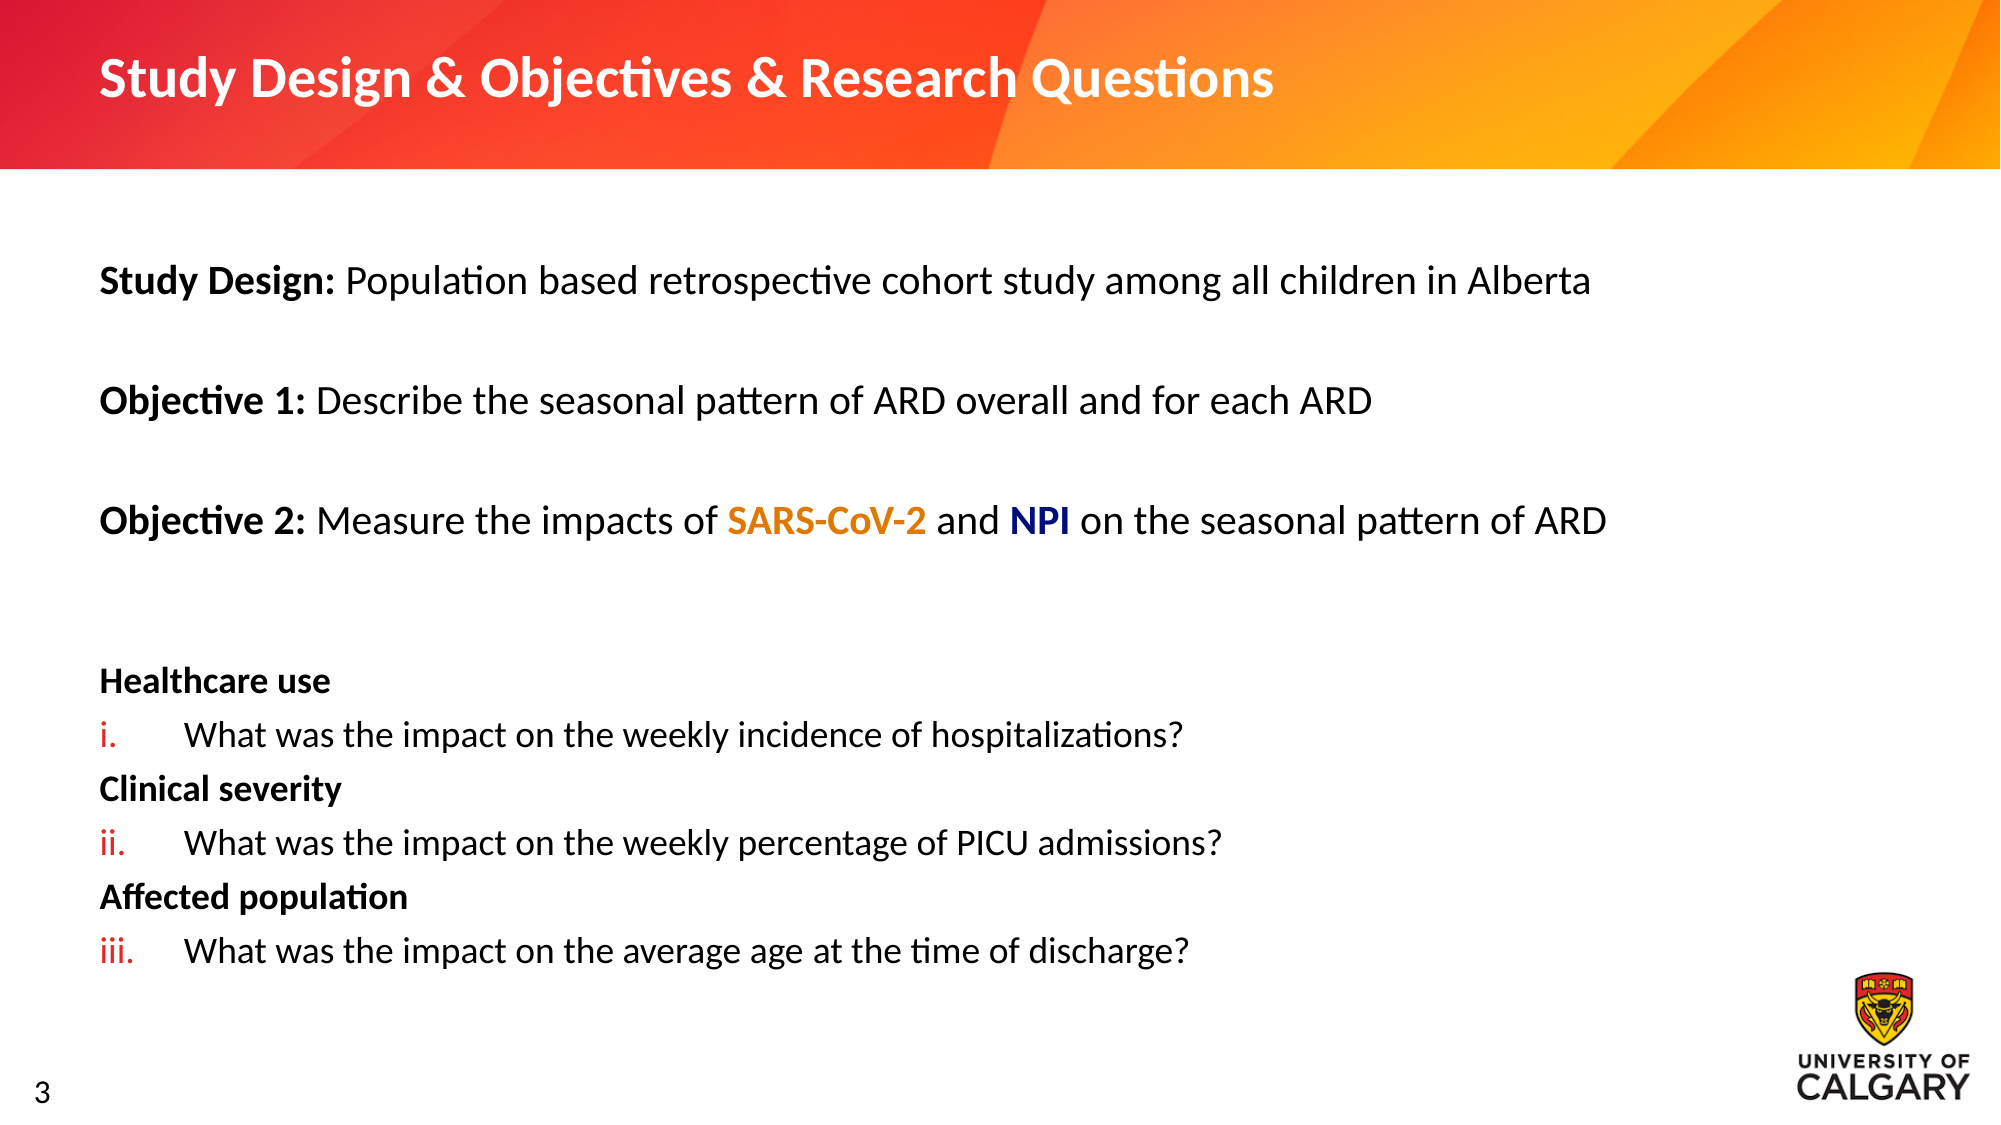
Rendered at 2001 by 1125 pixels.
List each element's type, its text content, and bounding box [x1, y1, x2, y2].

title Study Design & Objectives & Research Questions [84, 8, 1883, 171]
picture [0, 0, 2001, 1125]
list Study Design: Population based retrospective cohort study among all children in Alberta Objective 1: Describe the seasonal pattern of ARD overall and for each ARD Objective 2: Measure the impacts of SARS-CoV-2 and NPI on the seasonal pattern of ARD [84, 235, 1934, 616]
picture [1792, 963, 1979, 1110]
text_box Healthcare use What was the impact on the weekly incidence of hospitalizations? Clinical severity What was the impact on the weekly percentage of PICU admissions? Affected population What was the impact on the average age at the time of discharge? [84, 640, 1934, 1098]
slide_number 3 [19, 1062, 470, 1104]
